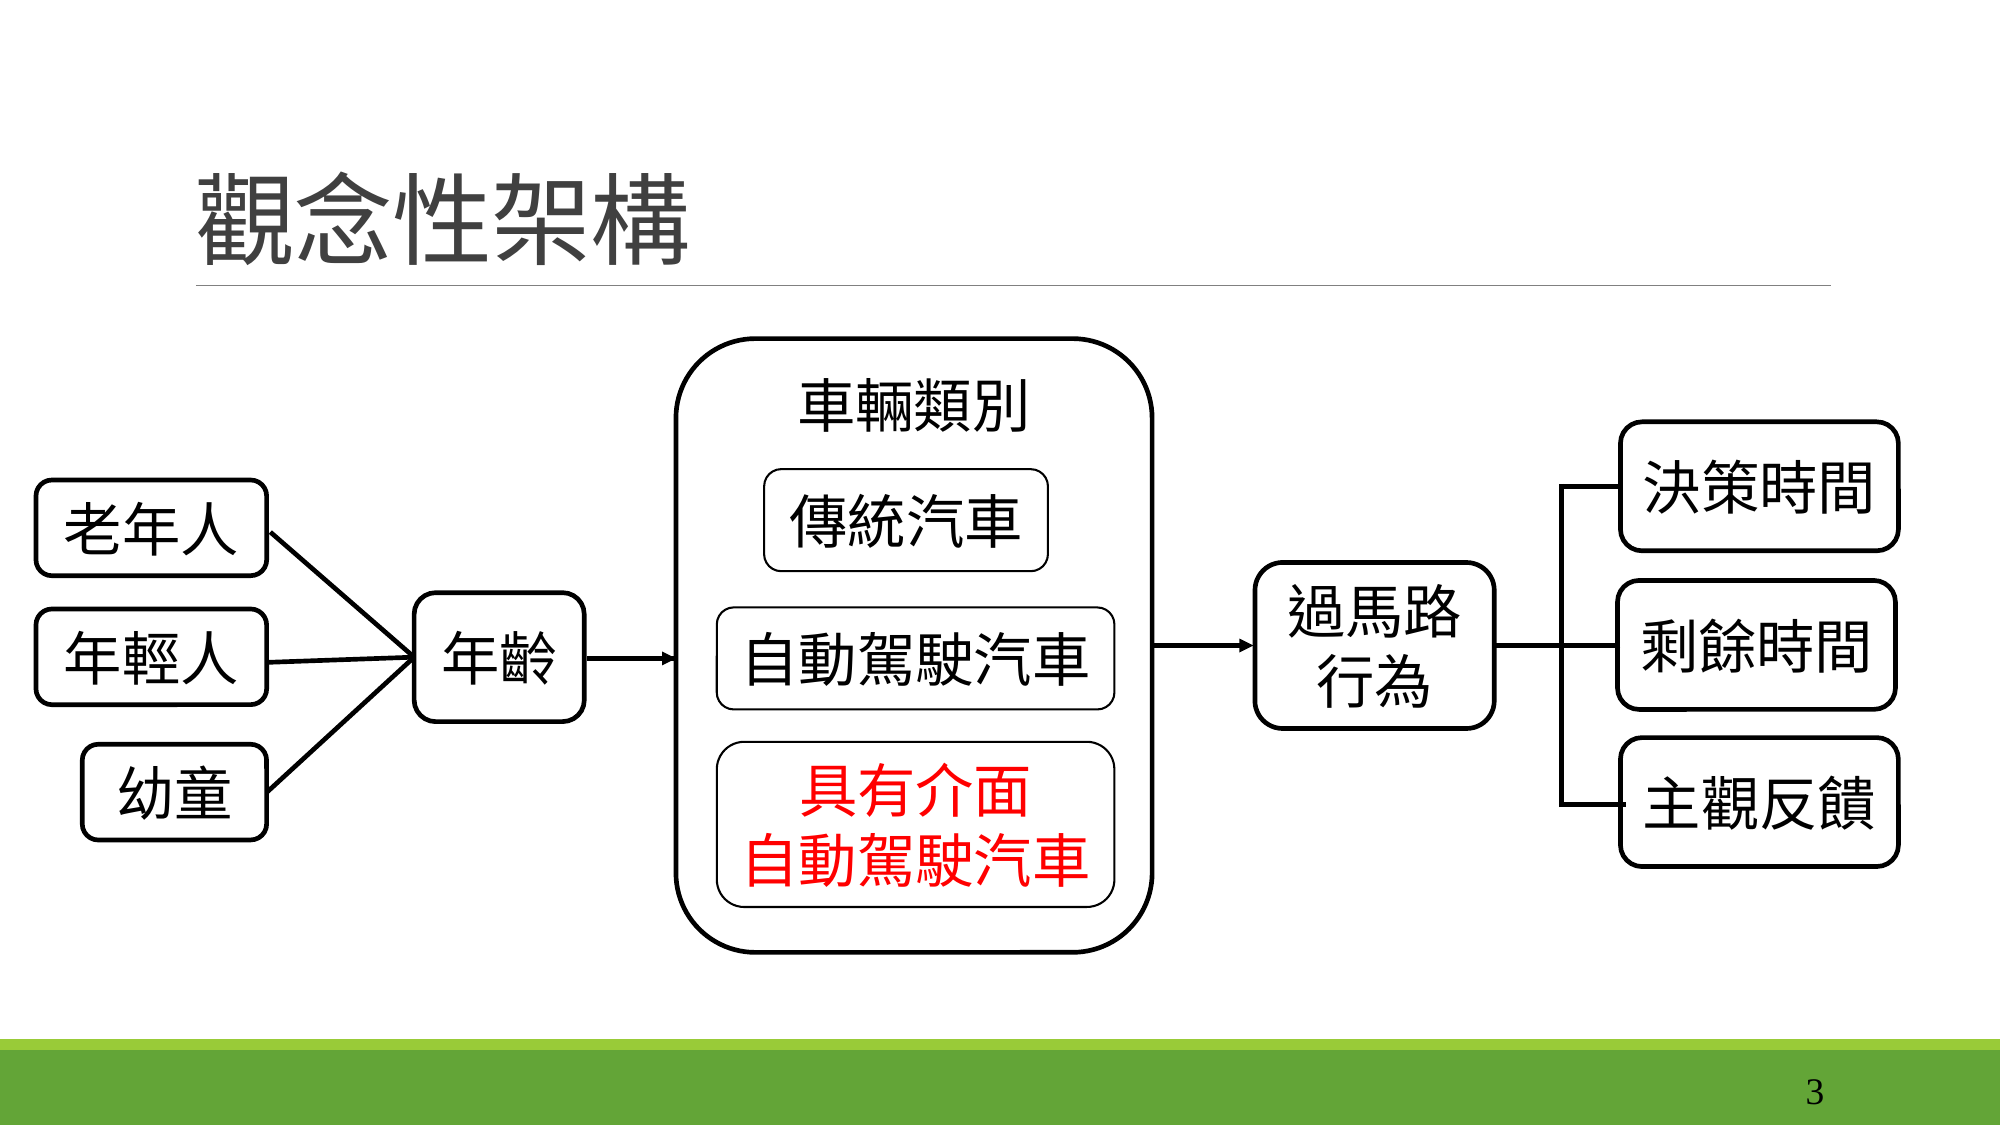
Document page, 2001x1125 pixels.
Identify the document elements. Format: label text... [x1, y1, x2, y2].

text_box 幼童 [80, 742, 268, 842]
text_box 主觀反饋 [1619, 736, 1900, 868]
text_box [266, 656, 415, 663]
text_box 車輛類別 [674, 337, 1154, 954]
text_box 年齡 [422, 591, 586, 723]
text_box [269, 531, 415, 654]
title 觀念性架構 [180, 47, 1830, 285]
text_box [266, 669, 415, 793]
slide_number 3 [1624, 1059, 1840, 1120]
text_box 老年人 [34, 478, 268, 578]
text_box 剩餘時間 [1635, 579, 1897, 711]
text_box 年輕人 [34, 607, 266, 707]
text_box 決策時間 [1619, 420, 1900, 553]
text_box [1560, 483, 1627, 808]
text_box 過馬路行為 [1253, 561, 1496, 730]
